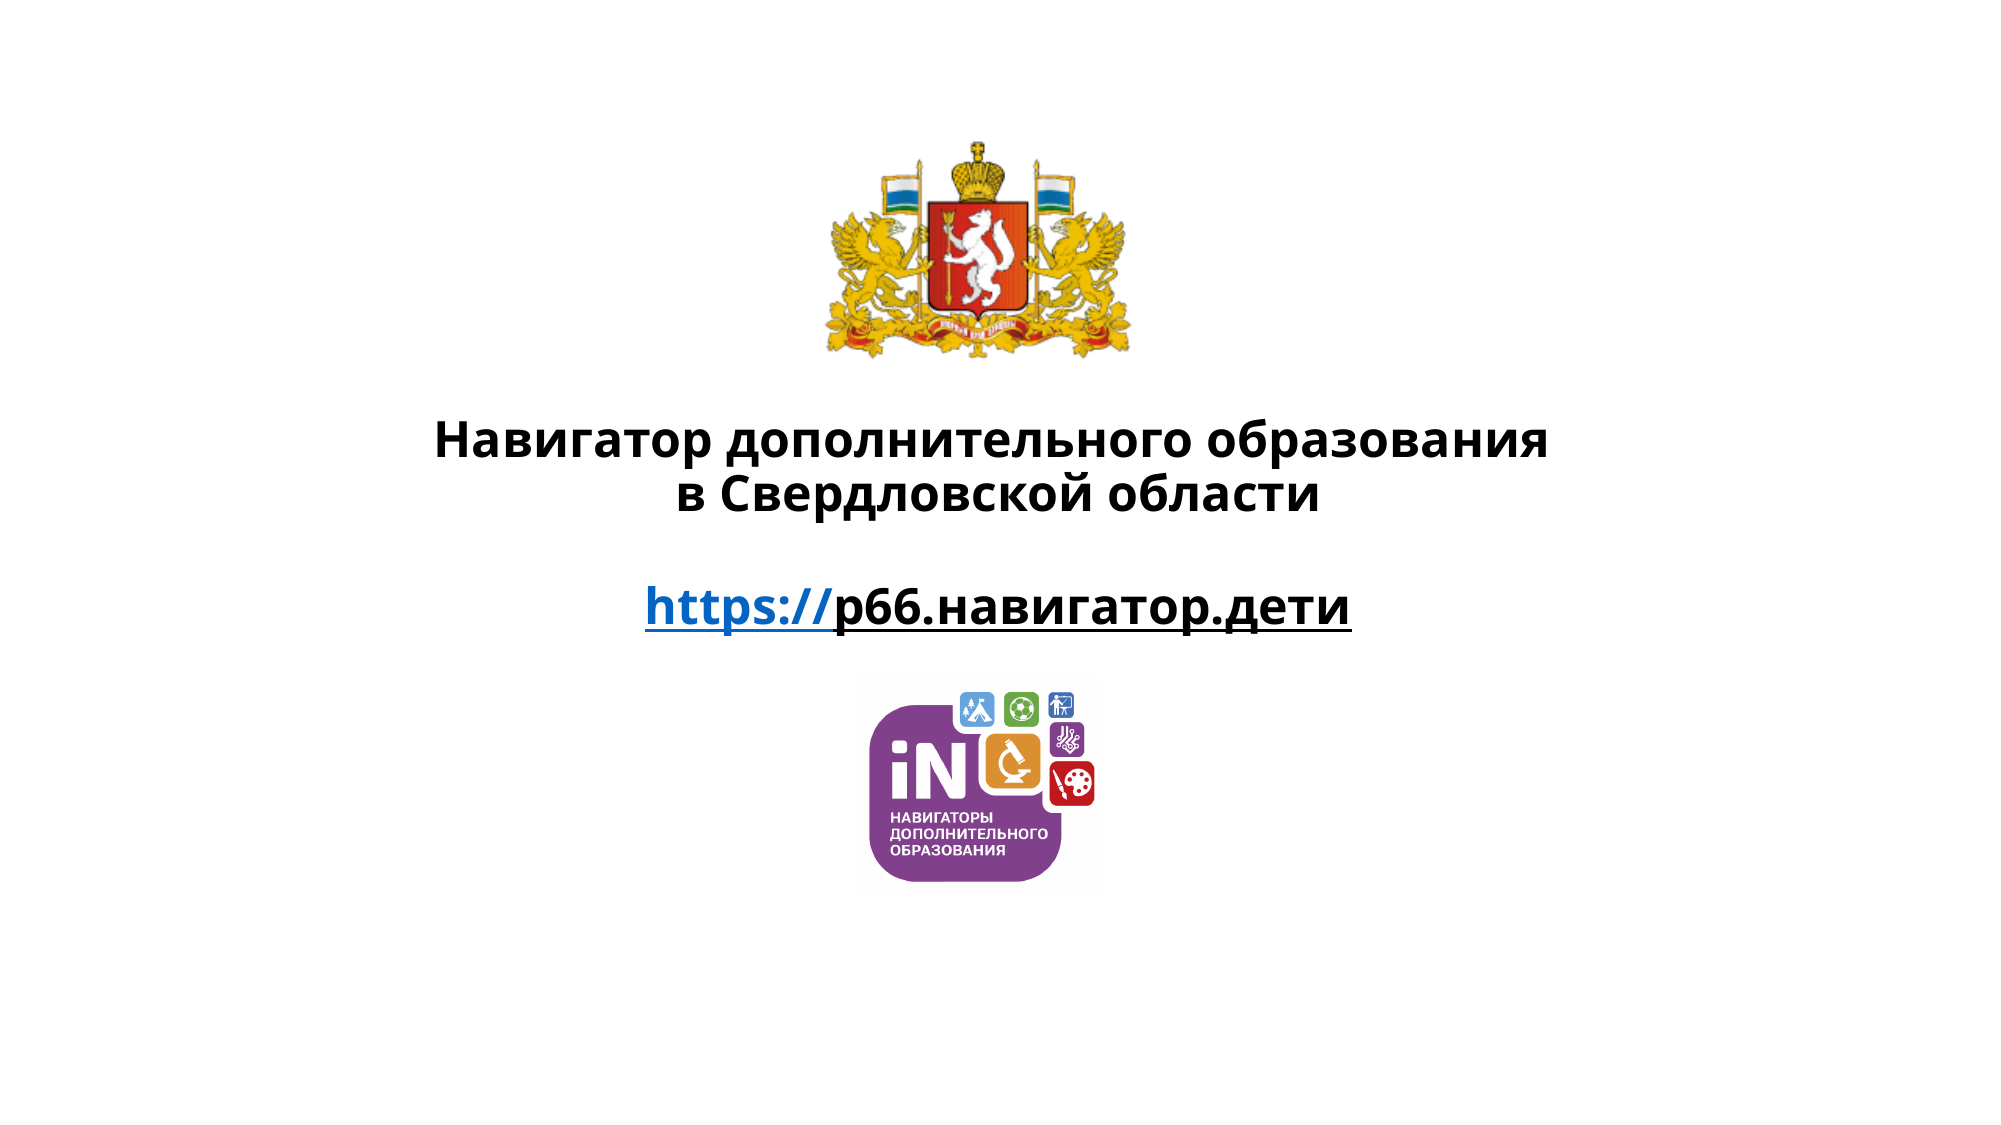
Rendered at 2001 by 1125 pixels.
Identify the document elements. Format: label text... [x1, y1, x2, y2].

picture [822, 109, 1135, 422]
title Навигатор дополнительного образования в Свердловской области https://р66.навигатор.дети [135, 41, 1861, 1016]
picture [856, 677, 1101, 896]
